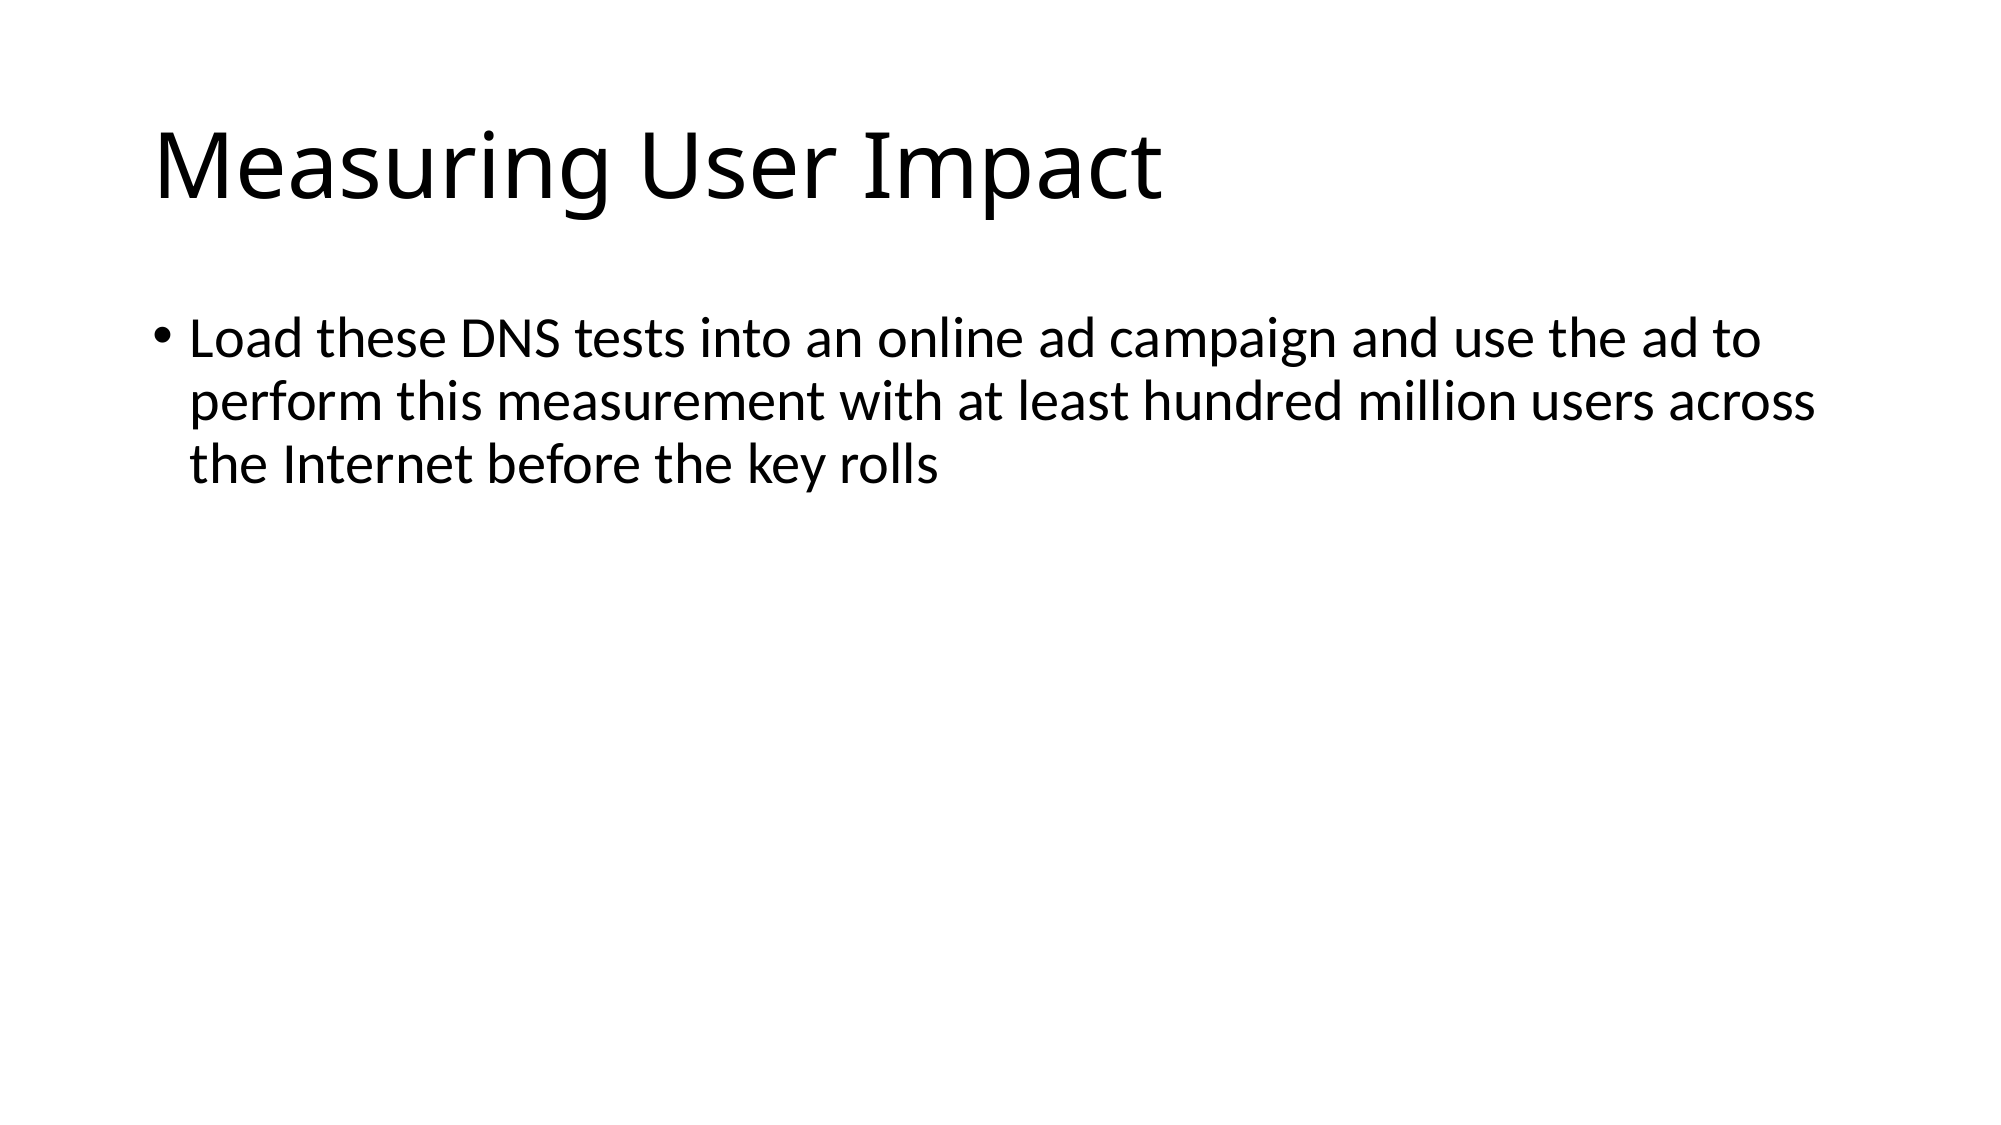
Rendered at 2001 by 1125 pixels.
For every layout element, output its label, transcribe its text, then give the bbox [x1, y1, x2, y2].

title Measuring User Impact [137, 59, 1863, 278]
list Load these DNS tests into an online ad campaign and use the ad to perform this measurement with at least hundred million users across the Internet before the key rolls [137, 299, 1863, 1014]
